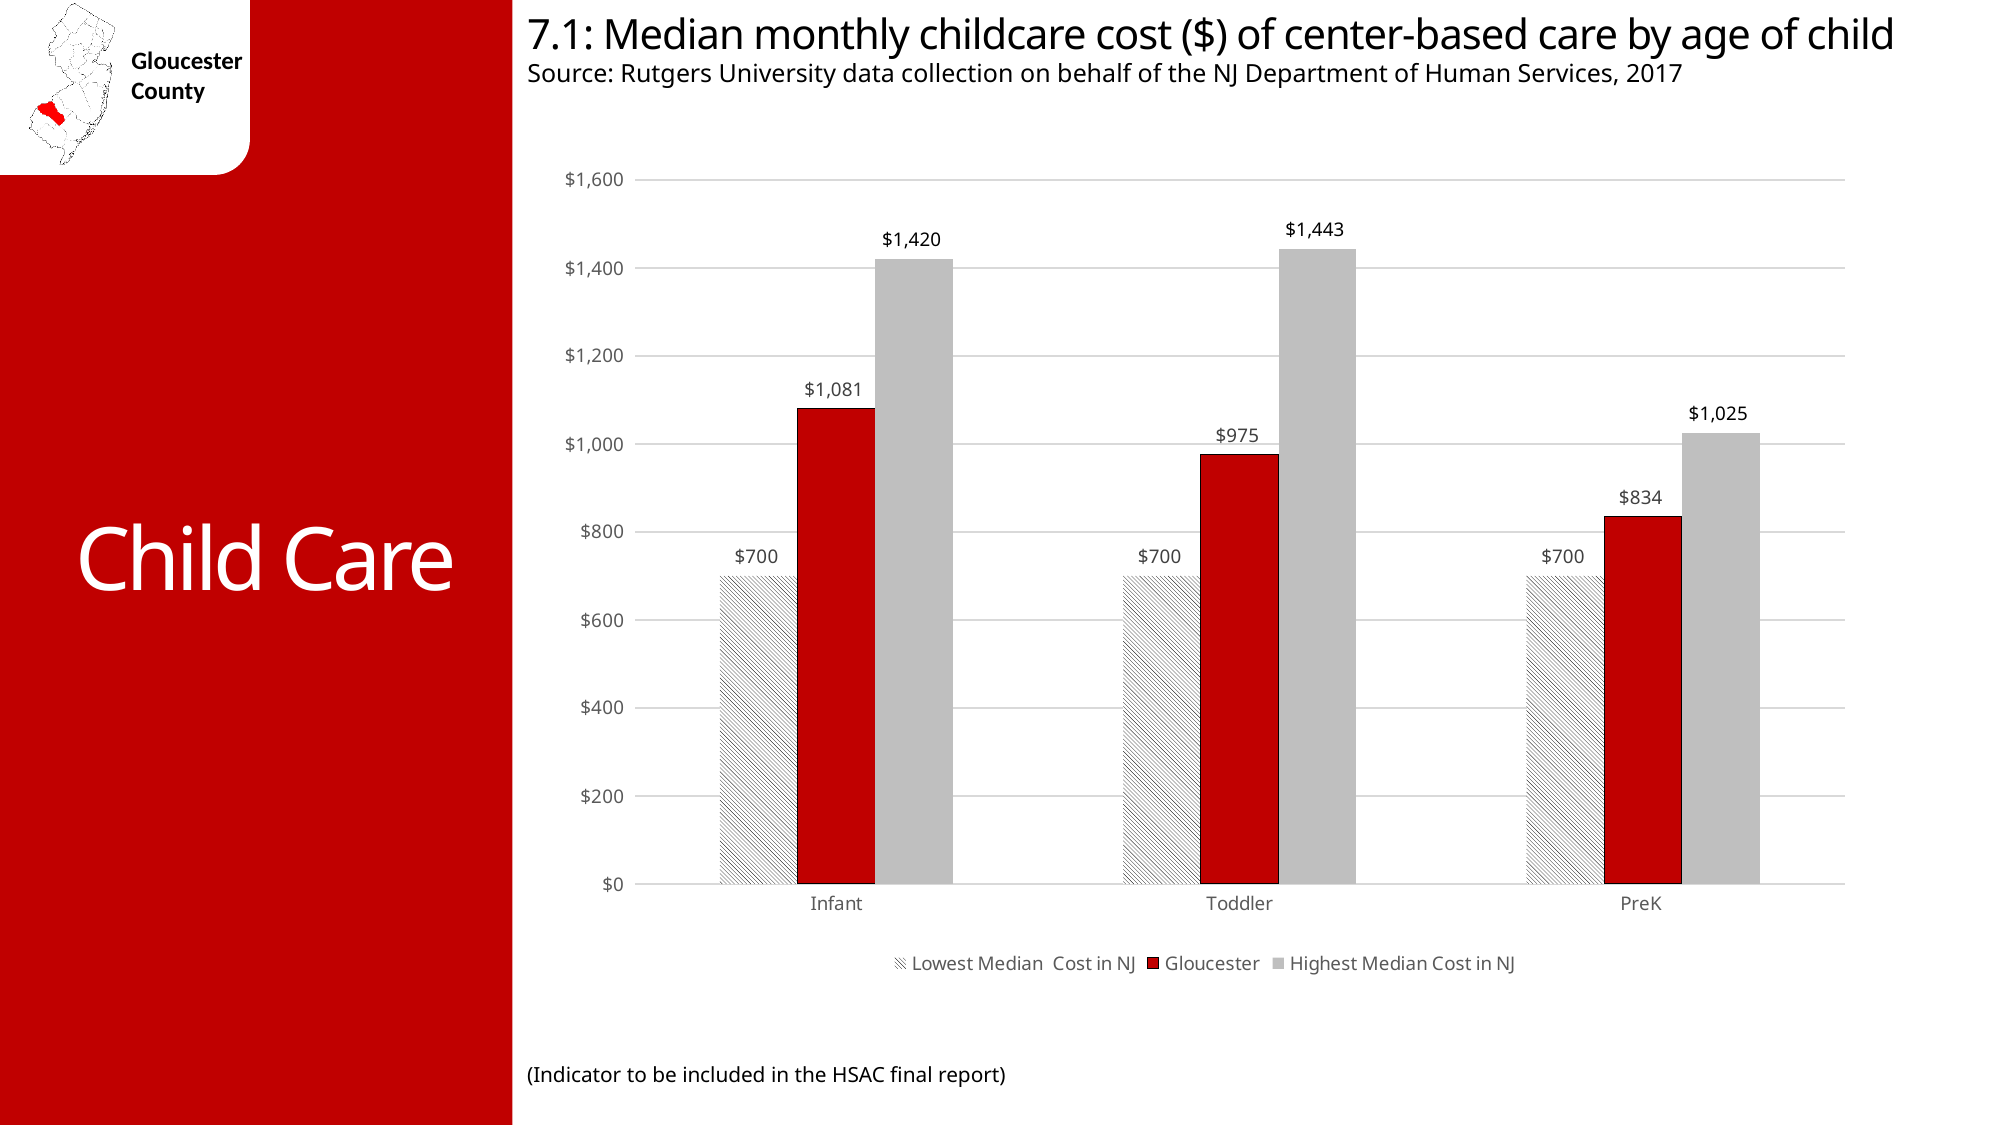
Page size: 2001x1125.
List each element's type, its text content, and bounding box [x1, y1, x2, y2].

text_box Child Care [0, 112, 533, 1013]
picture [29, 3, 115, 112]
text_box 7.1: Median monthly childcare cost ($) of center-based care by age of child [512, 0, 1992, 65]
text_box (Indicator to be included in the HSAC final report) [512, 1043, 1937, 1105]
text_box Source: Rutgers University data collection on behalf of the NJ Department of Human Services, 2017 [512, 50, 1891, 95]
chart [537, 149, 1872, 983]
